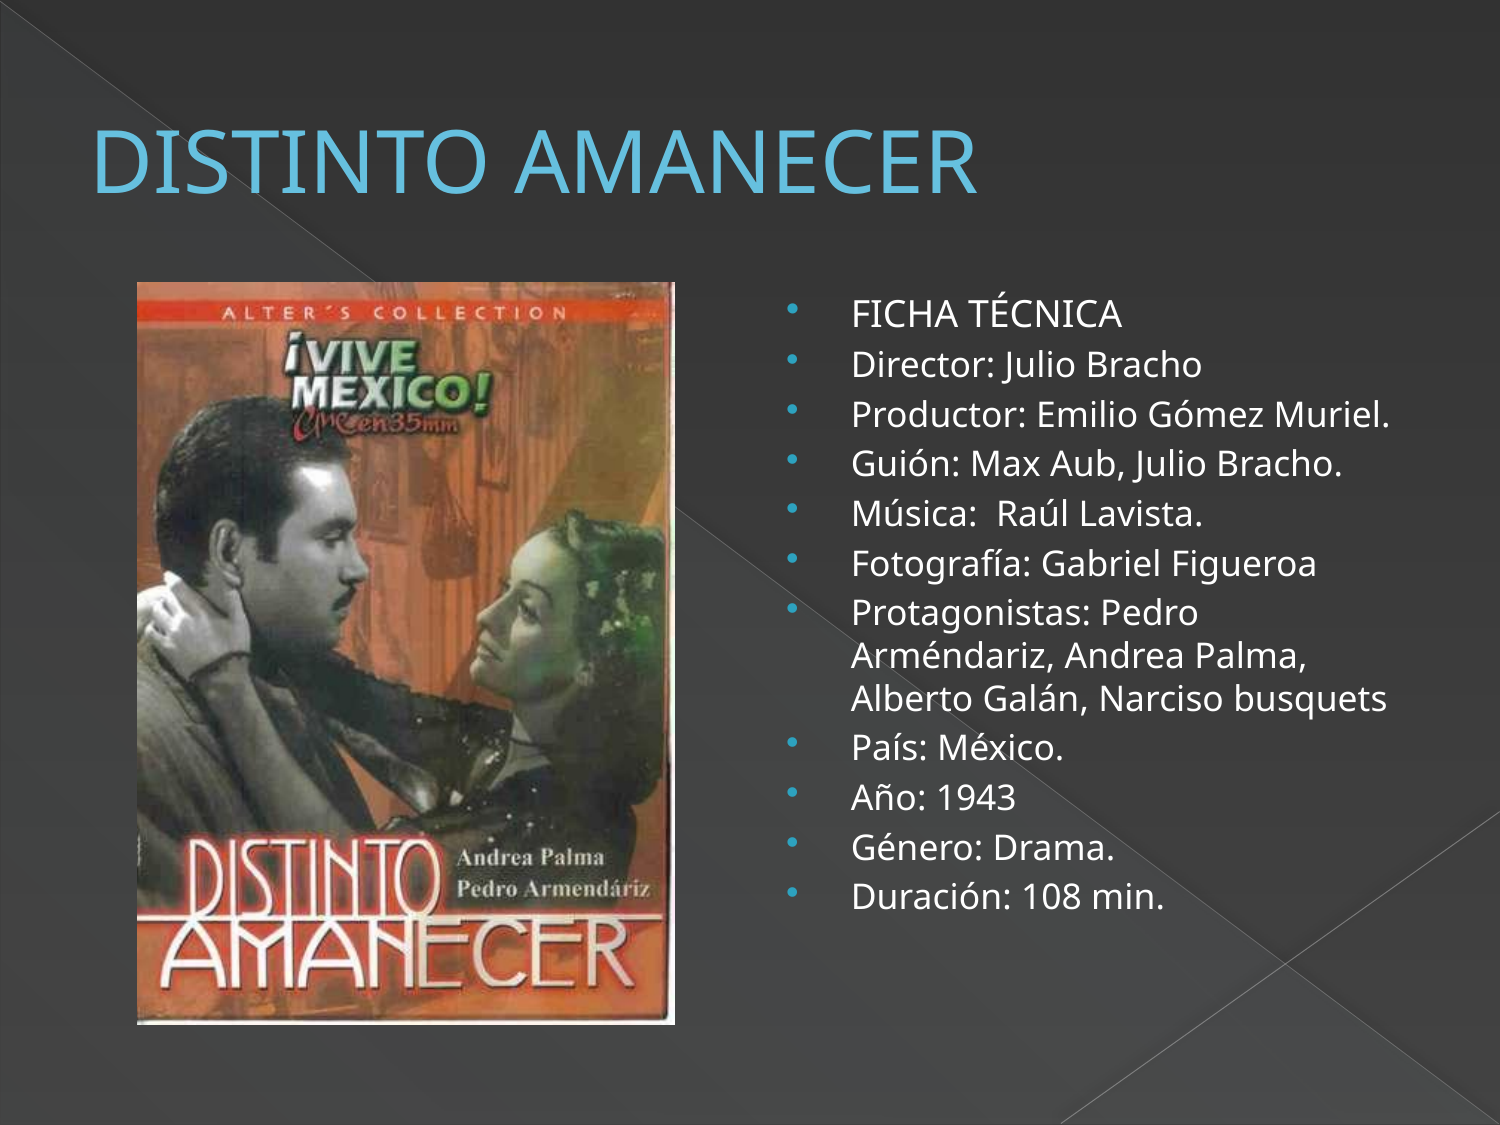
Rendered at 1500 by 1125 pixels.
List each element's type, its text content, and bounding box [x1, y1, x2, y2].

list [137, 282, 676, 1026]
list FICHA TÉCNICA Director: Julio Bracho Productor: Emilio Gómez Muriel. Guión: Max Aub, Julio Bracho. Música: Raúl Lavista. Fotografía: Gabriel Figueroa Protagonistas: Pedro Arméndariz, Andrea Palma, Alberto Galán, Narciso busquets País: México. Año: 1943 Género: Drama. Duración: 108 min. [762, 282, 1425, 1025]
title DISTINTO AMANECER [75, 43, 1425, 274]
